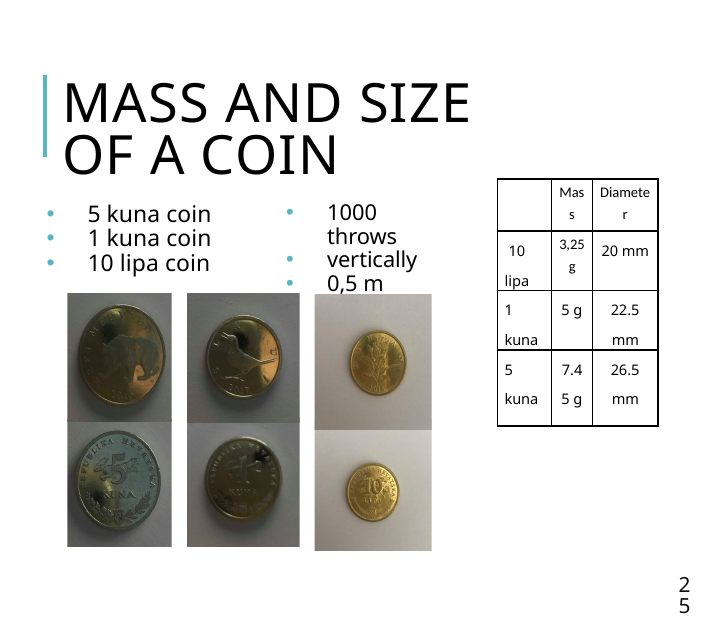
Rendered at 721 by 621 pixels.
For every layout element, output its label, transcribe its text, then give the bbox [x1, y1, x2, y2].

picture [187, 477, 300, 547]
table_cell 22.5 mm [593, 291, 657, 349]
list 5 kuna coin 1 kuna coin 10 lipa coin [38, 194, 229, 296]
slide_number 25 [667, 562, 711, 610]
table_cell 5 g [552, 291, 592, 349]
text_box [177, 363, 371, 477]
title Mass and size of a coin [54, 72, 721, 125]
table_header Diameter [593, 180, 657, 230]
table_cell 26.5 mm [593, 351, 657, 425]
table_cell 3,25 g [552, 232, 592, 290]
text_box 1000 throws vertically 0,5 m [262, 193, 453, 278]
table_cell 1 kuna [498, 291, 551, 349]
table_cell 5 kuna [498, 351, 551, 425]
picture [187, 293, 300, 363]
table_header [498, 180, 551, 230]
table_cell 7.45 g [552, 351, 592, 425]
table_cell 20 mm [593, 232, 657, 290]
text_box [314, 294, 432, 551]
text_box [67, 293, 172, 548]
table_cell 10 lipa [498, 232, 551, 290]
table_header Mass [552, 180, 592, 230]
